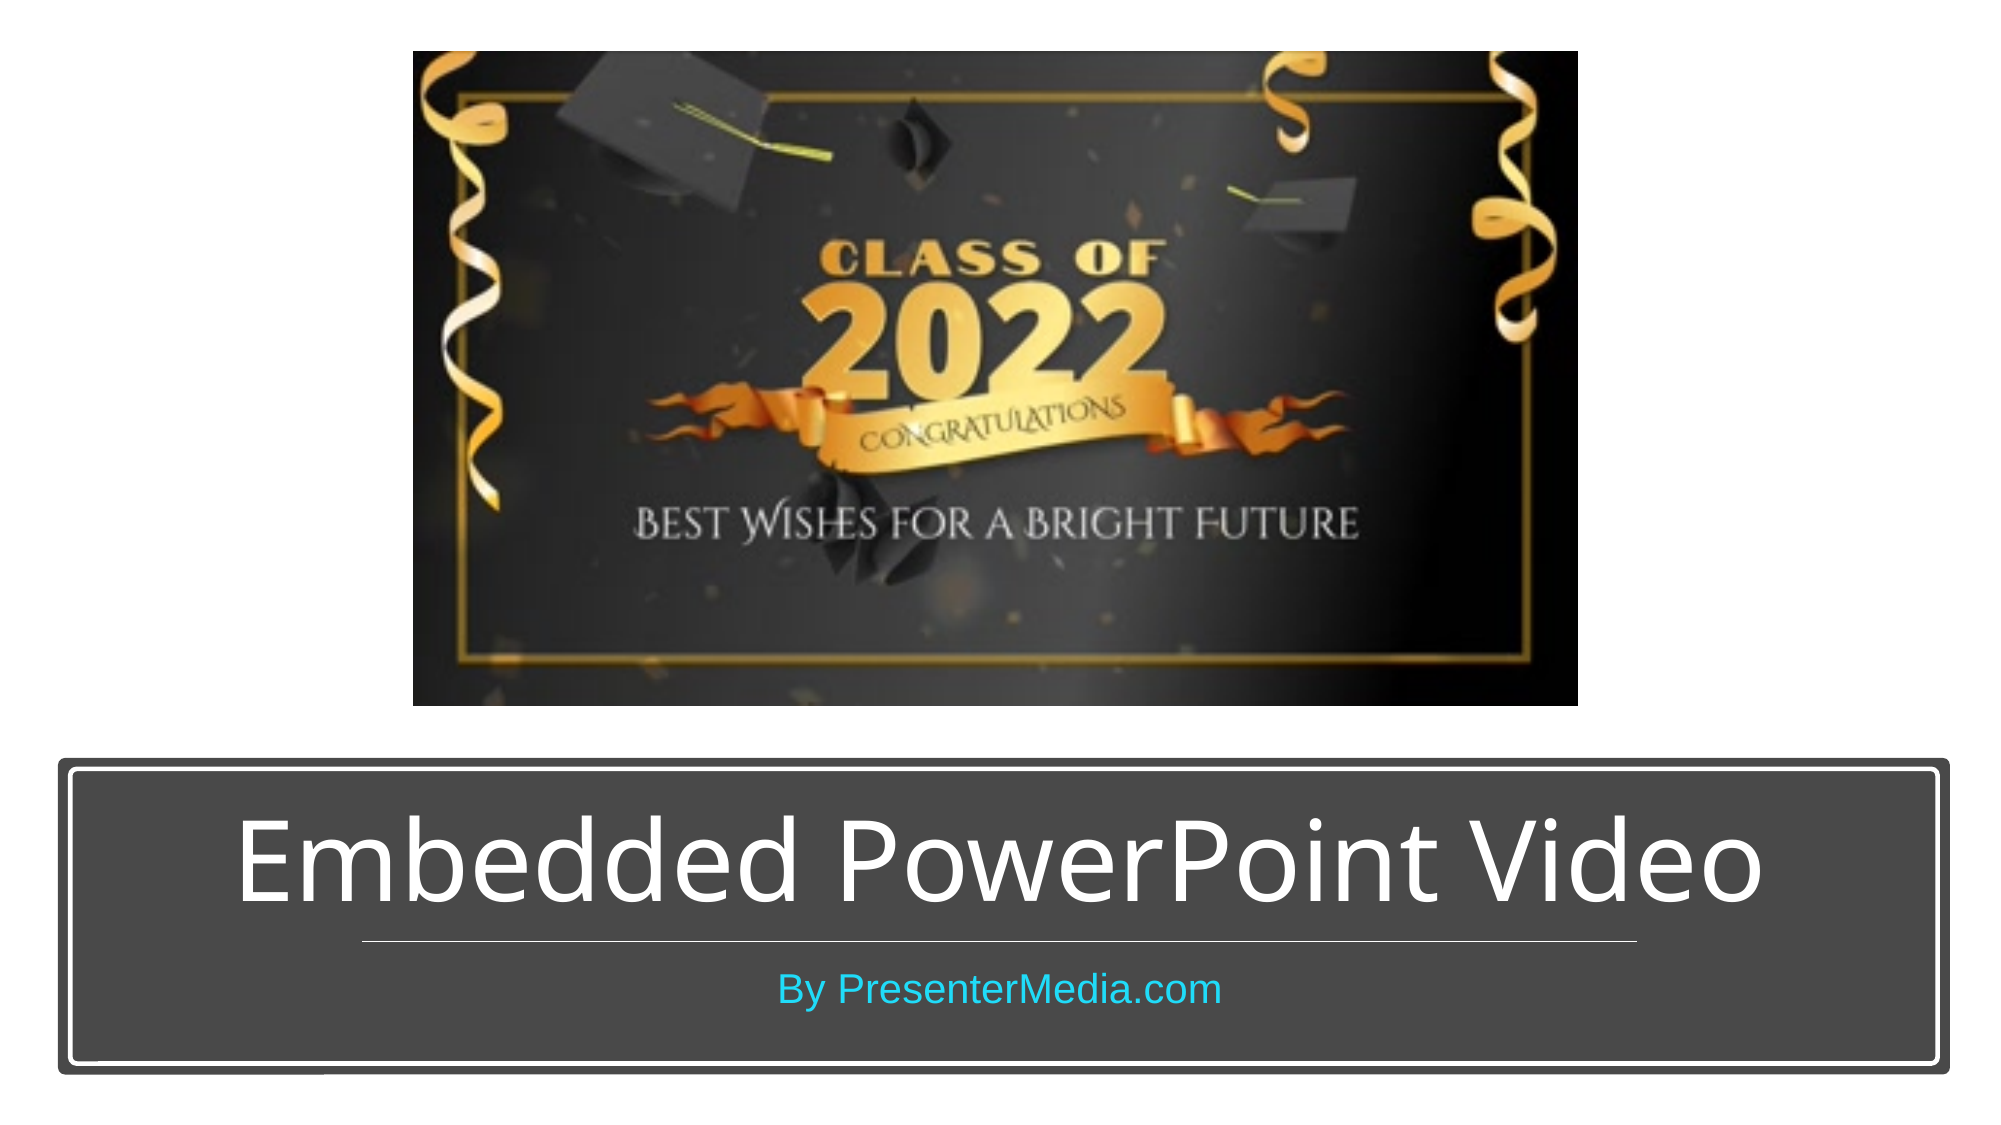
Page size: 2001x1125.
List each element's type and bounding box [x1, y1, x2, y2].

text_box [57, 757, 1951, 1075]
text_box [412, 50, 1579, 707]
